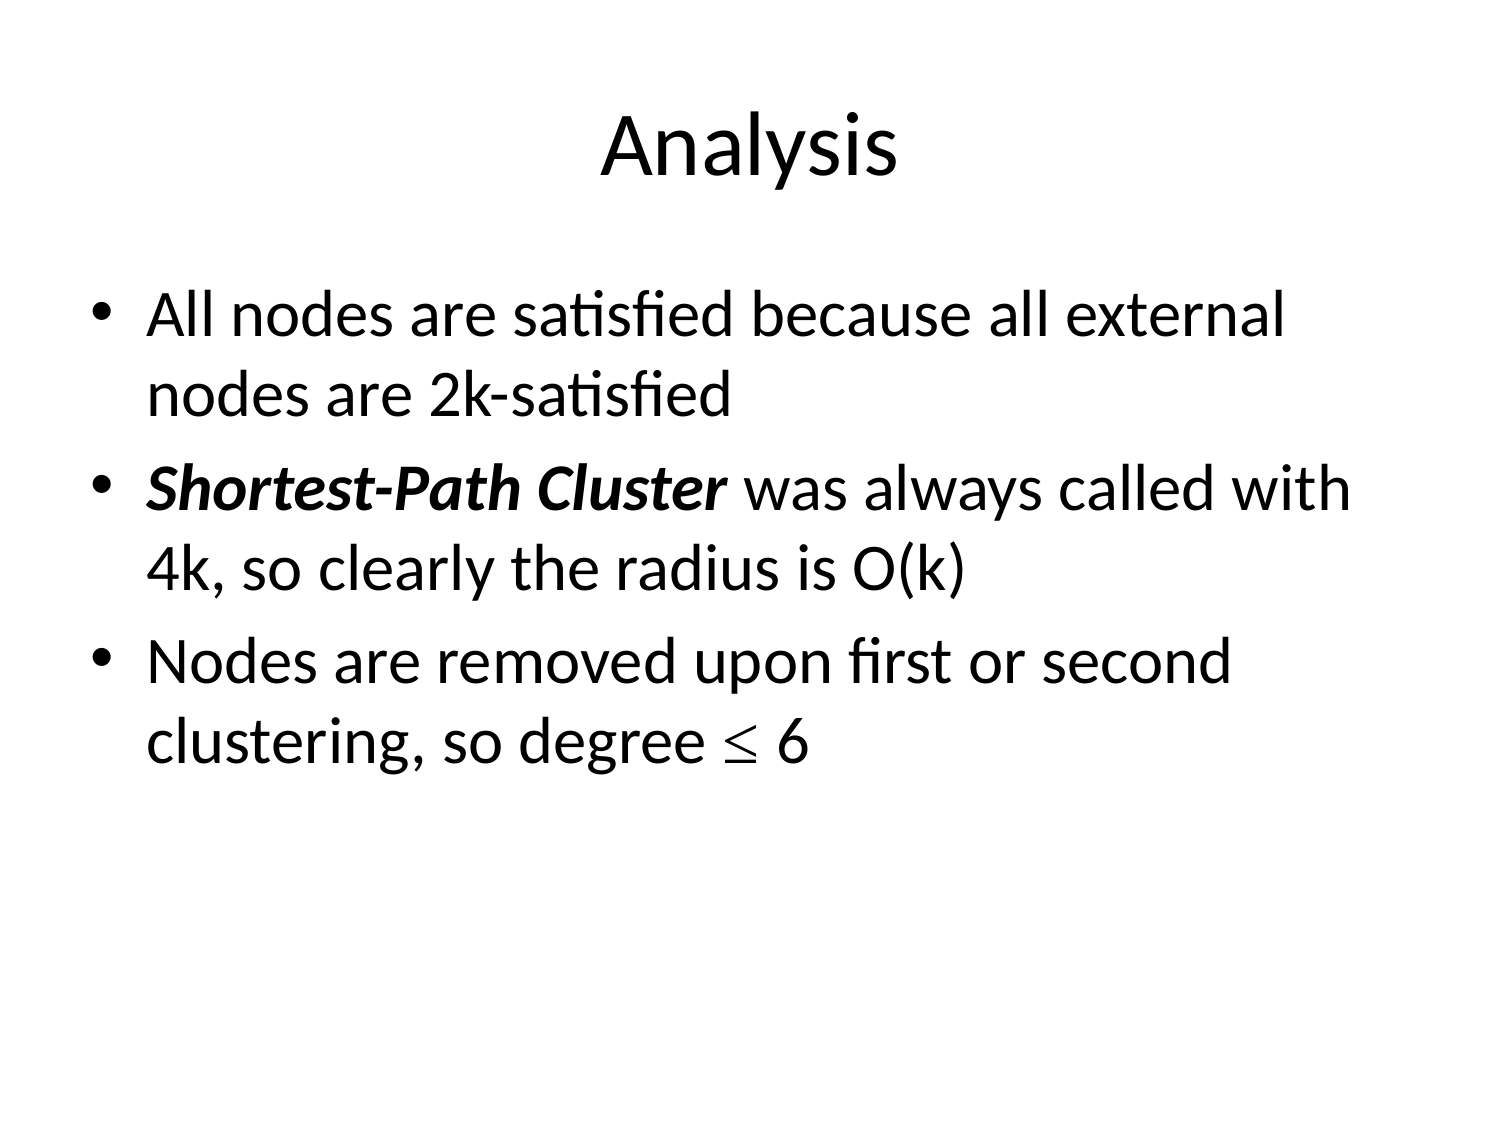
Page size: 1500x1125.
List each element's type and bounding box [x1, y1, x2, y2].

list [75, 262, 1425, 1005]
title [75, 45, 1425, 233]
